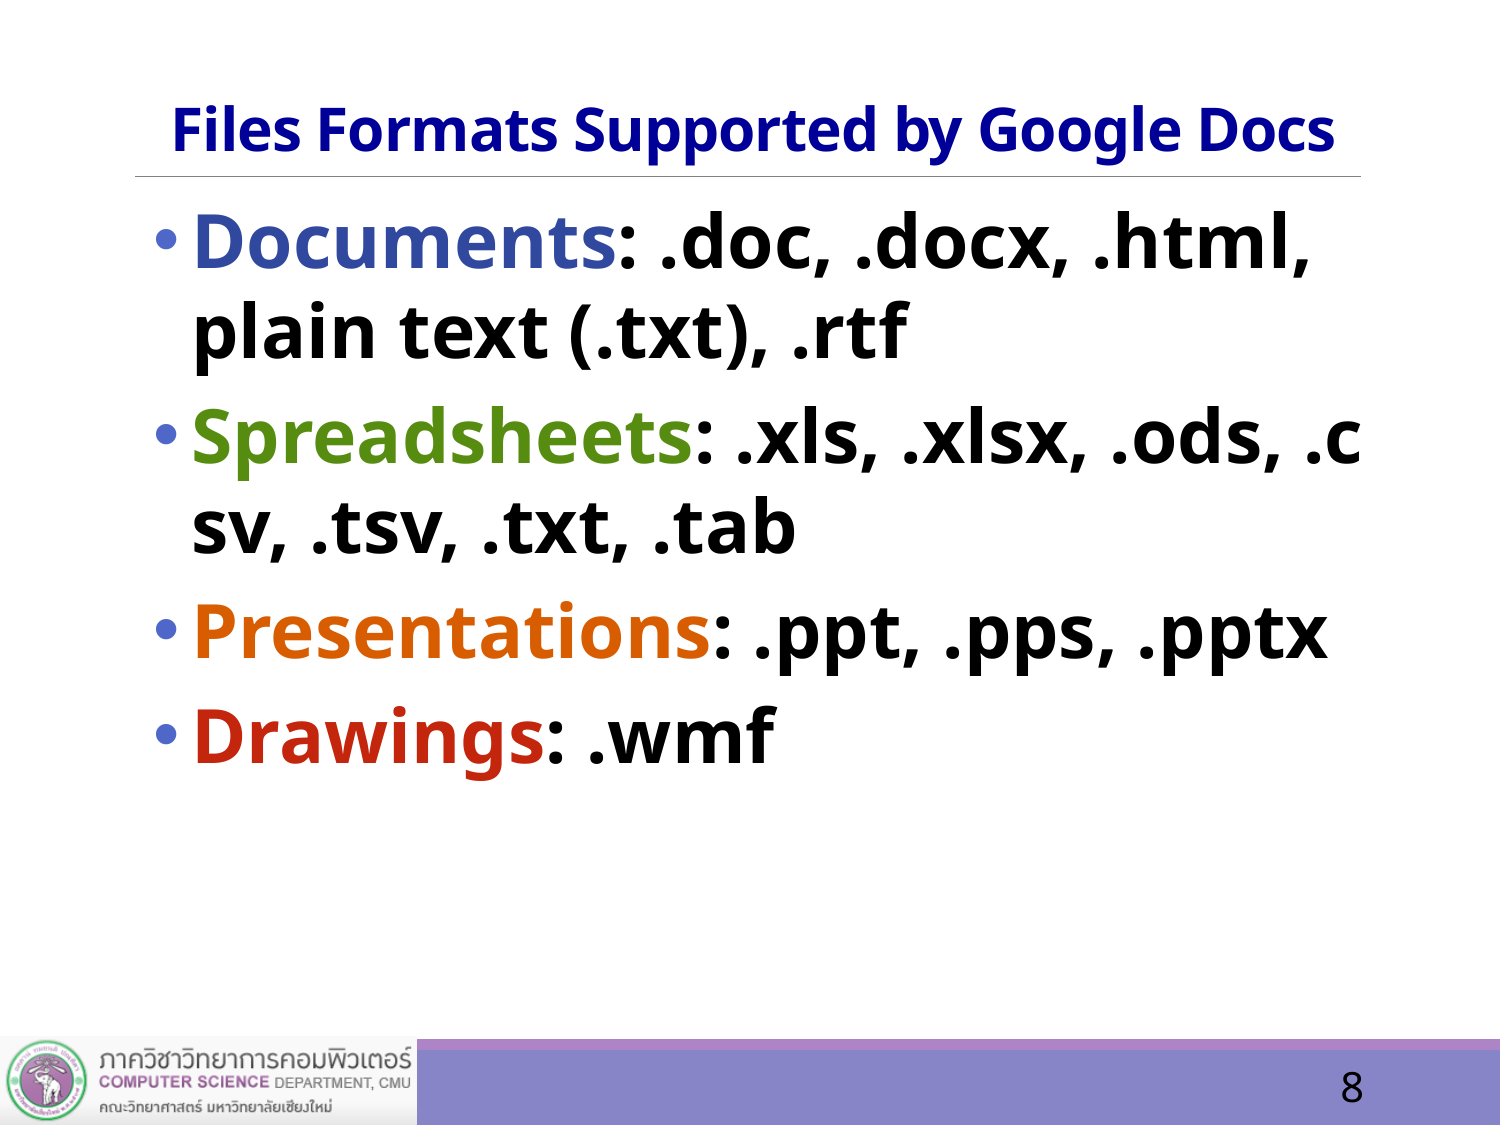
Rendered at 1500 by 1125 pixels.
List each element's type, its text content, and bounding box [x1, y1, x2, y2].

list Documents: .doc, .docx, .html, plain text (.txt), .rtf Spreadsheets: .xls, .xlsx, .ods, .csv, .tsv, .txt, .tab Presentations: .ppt, .pps, .pptx Drawings: .wmf [135, 186, 1373, 963]
title Files Formats Supported by Google Docs [135, 47, 1373, 172]
slide_number 8 [1218, 1059, 1380, 1120]
picture [0, 1036, 417, 1125]
